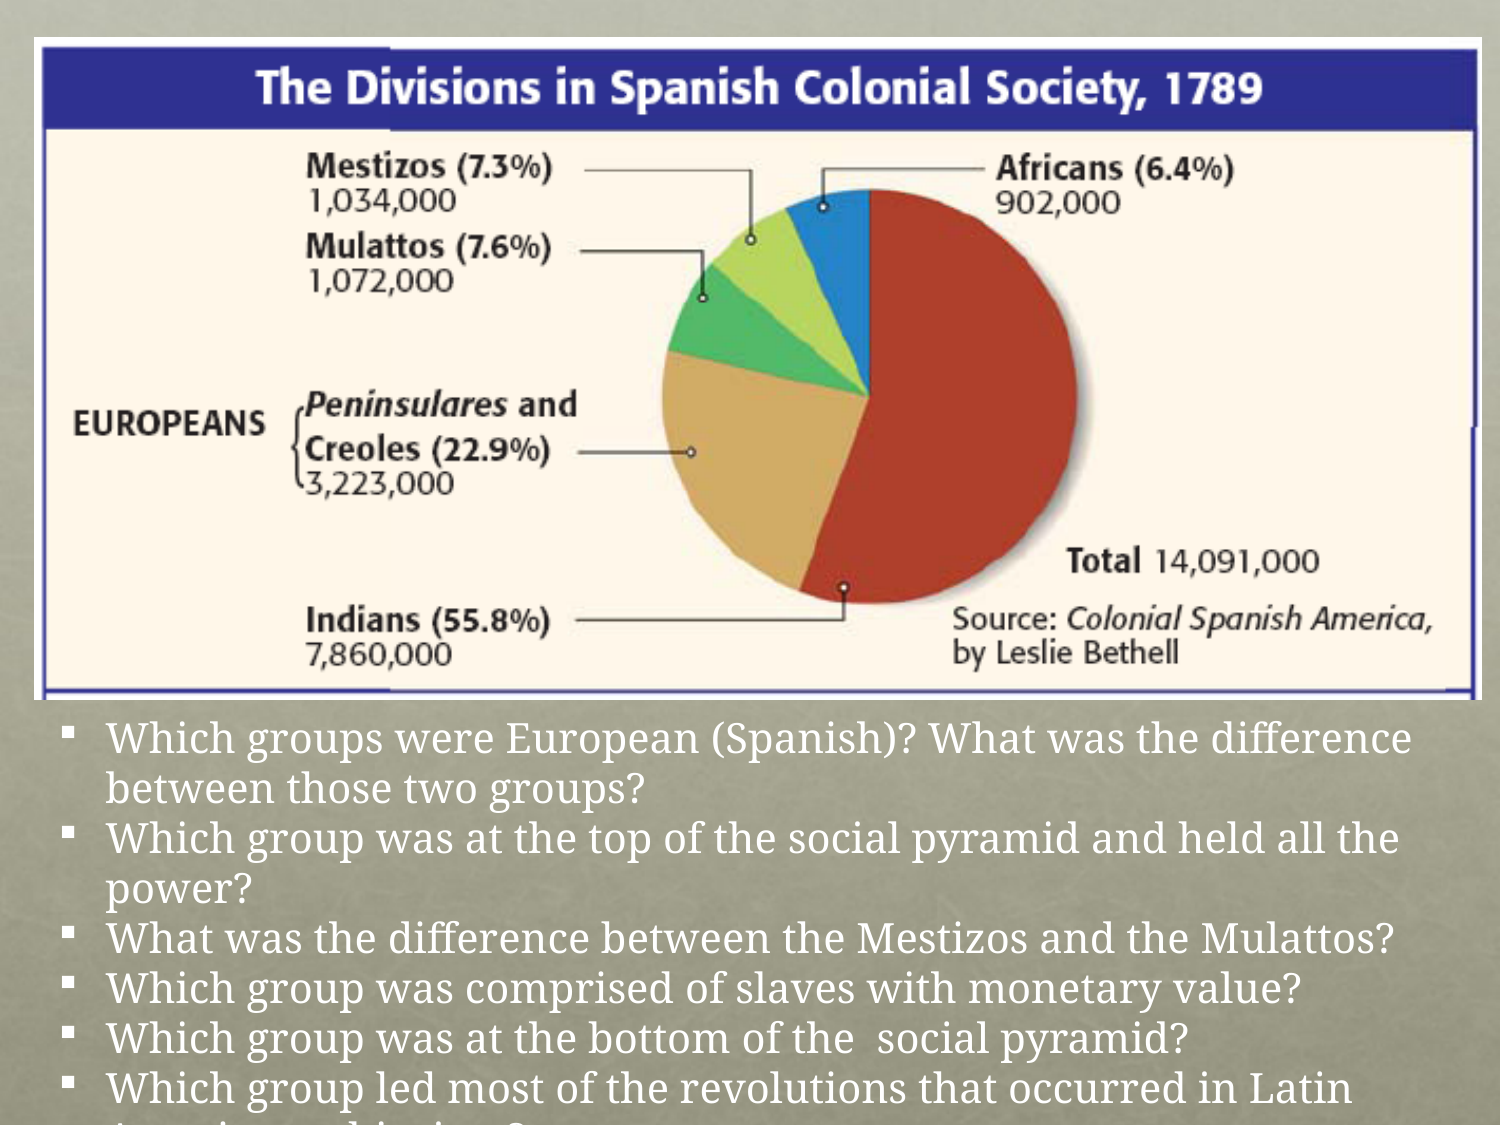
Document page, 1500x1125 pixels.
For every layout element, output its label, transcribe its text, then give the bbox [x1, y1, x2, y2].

text_box Which groups were European (Spanish)? What was the difference between those two groups? Which group was at the top of the social pyramid and held all the power? What was the difference between the Mestizos and the Mulattos? Which group was comprised of slaves with monetary value? Which group was at the bottom of the social pyramid? Which group led most of the revolutions that occurred in Latin America at this time? [43, 736, 1473, 1125]
picture [0, 0, 1500, 1125]
